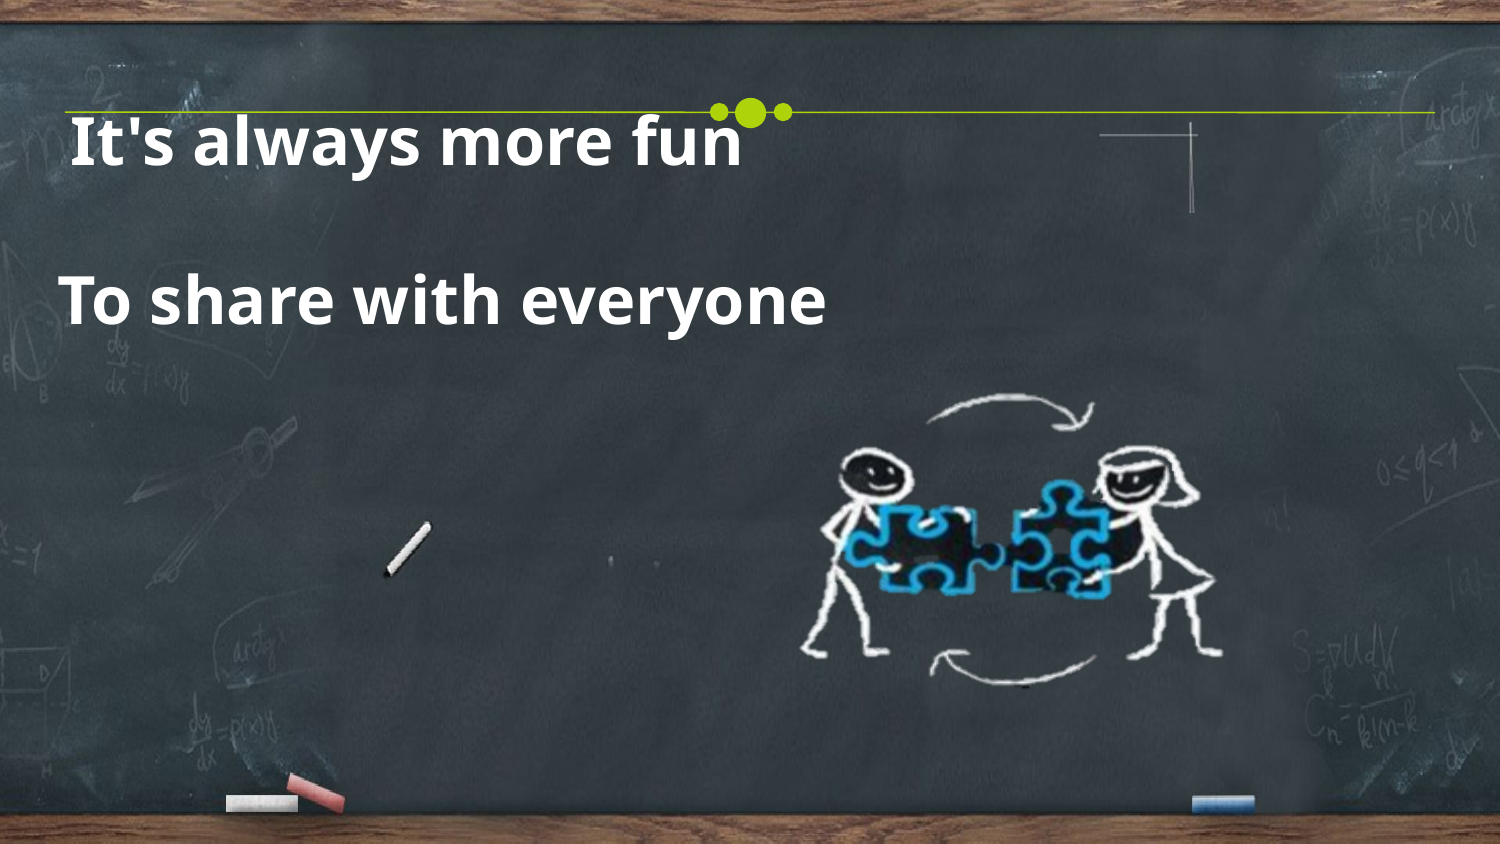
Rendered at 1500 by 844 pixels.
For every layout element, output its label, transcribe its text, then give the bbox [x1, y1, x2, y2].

text_box It's always more fun [55, 91, 760, 186]
text_box To share with everyone [42, 250, 844, 346]
picture [0, 0, 1500, 844]
